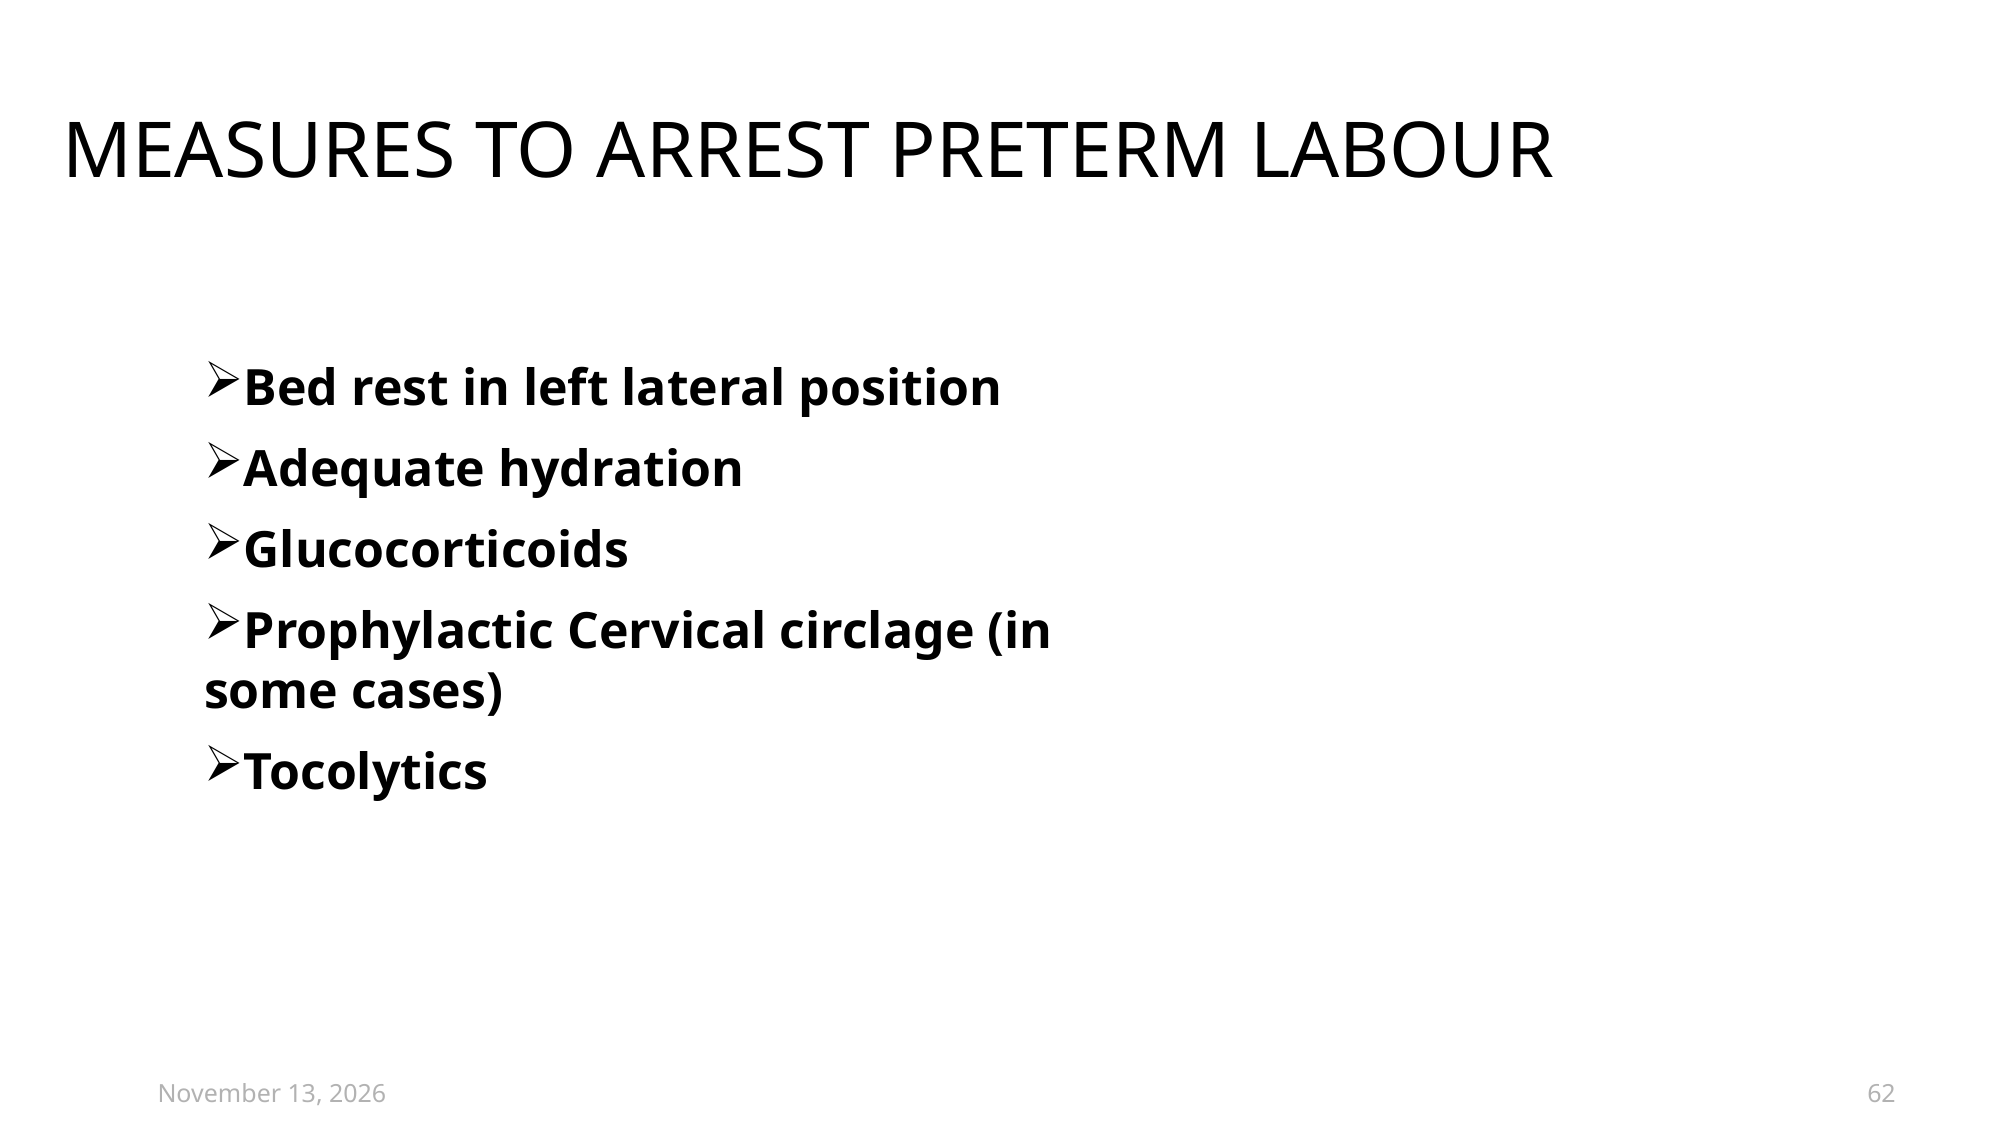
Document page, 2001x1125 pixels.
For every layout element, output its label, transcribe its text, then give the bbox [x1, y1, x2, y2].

title MEASURES TO ARREST PRETERM LABOUR [62, 62, 1813, 244]
list Bed rest in left lateral position Adequate hydration Glucocorticoids Prophylactic Cervical circlage (in some cases) Tocolytics [166, 355, 1188, 938]
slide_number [137, 1064, 588, 1125]
slide_number 62 [1812, 1064, 1896, 1125]
